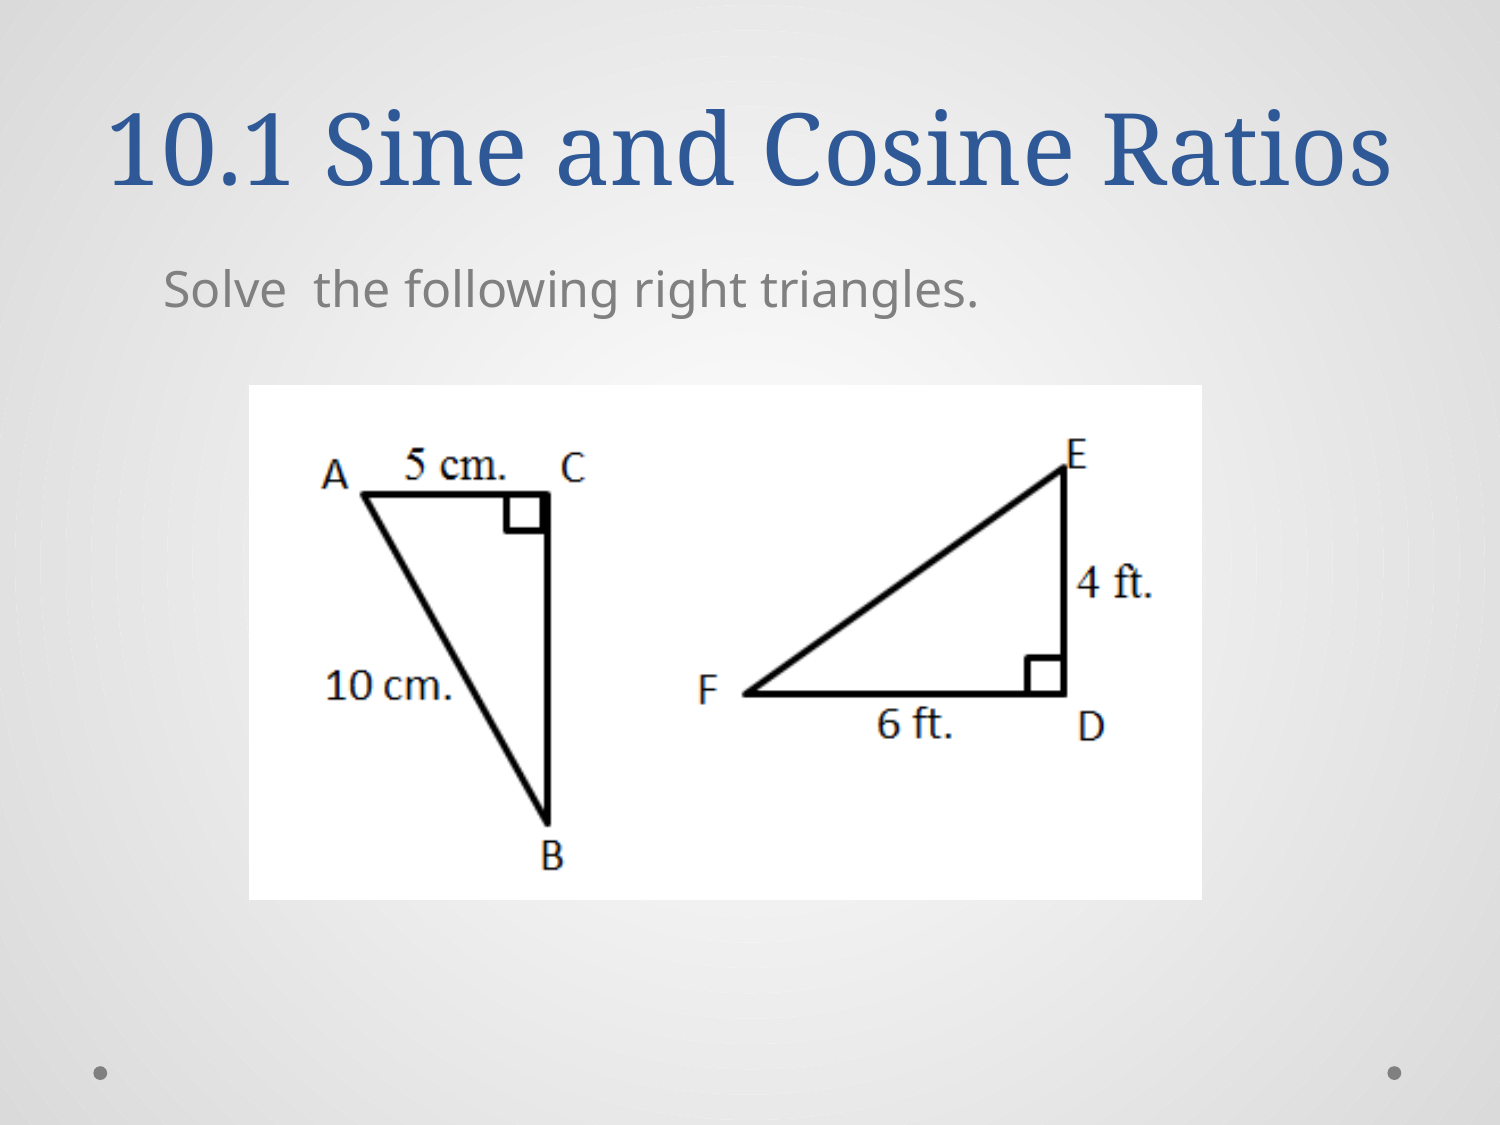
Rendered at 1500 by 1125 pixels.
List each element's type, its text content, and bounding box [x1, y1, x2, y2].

picture [249, 385, 1202, 901]
title 10.1 Sine and Cosine Ratios [75, 75, 1425, 213]
list Solve the following right triangles. [148, 249, 1499, 363]
